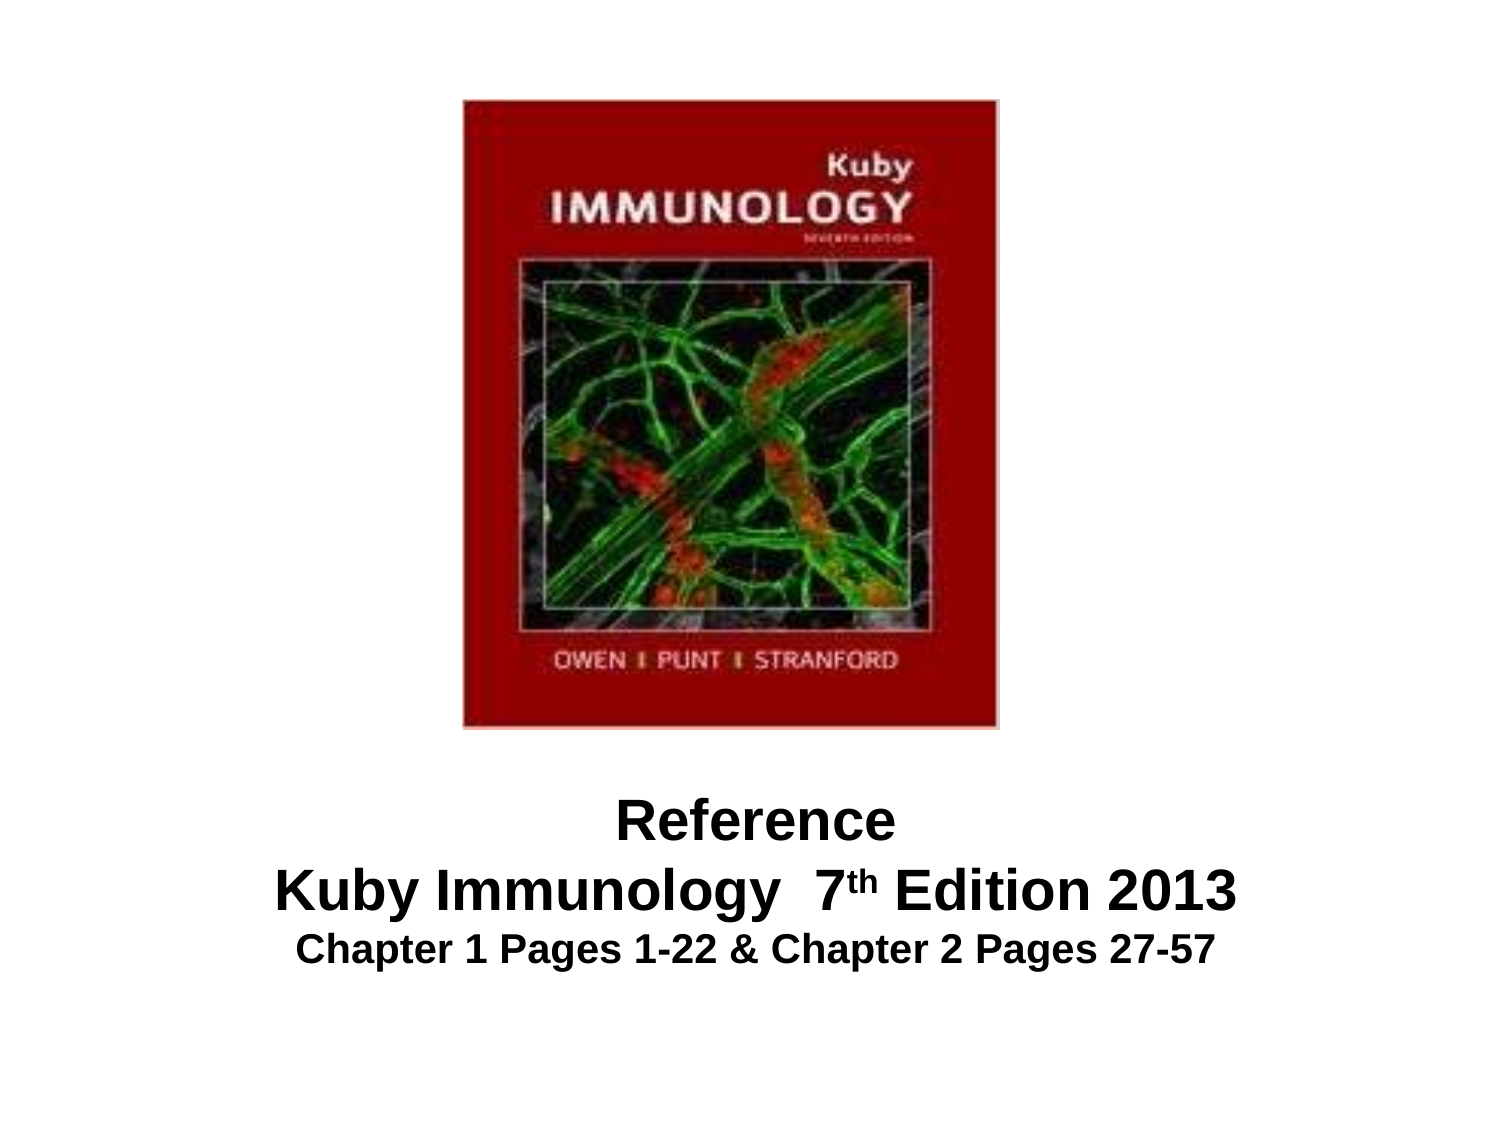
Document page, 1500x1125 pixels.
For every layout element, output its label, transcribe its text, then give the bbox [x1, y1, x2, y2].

picture [462, 99, 1001, 730]
text_box Reference Kuby Immunology 7th Edition 2013 Chapter 1 Pages 1-22 & Chapter 2 Pages 27-57 [49, 774, 1463, 980]
